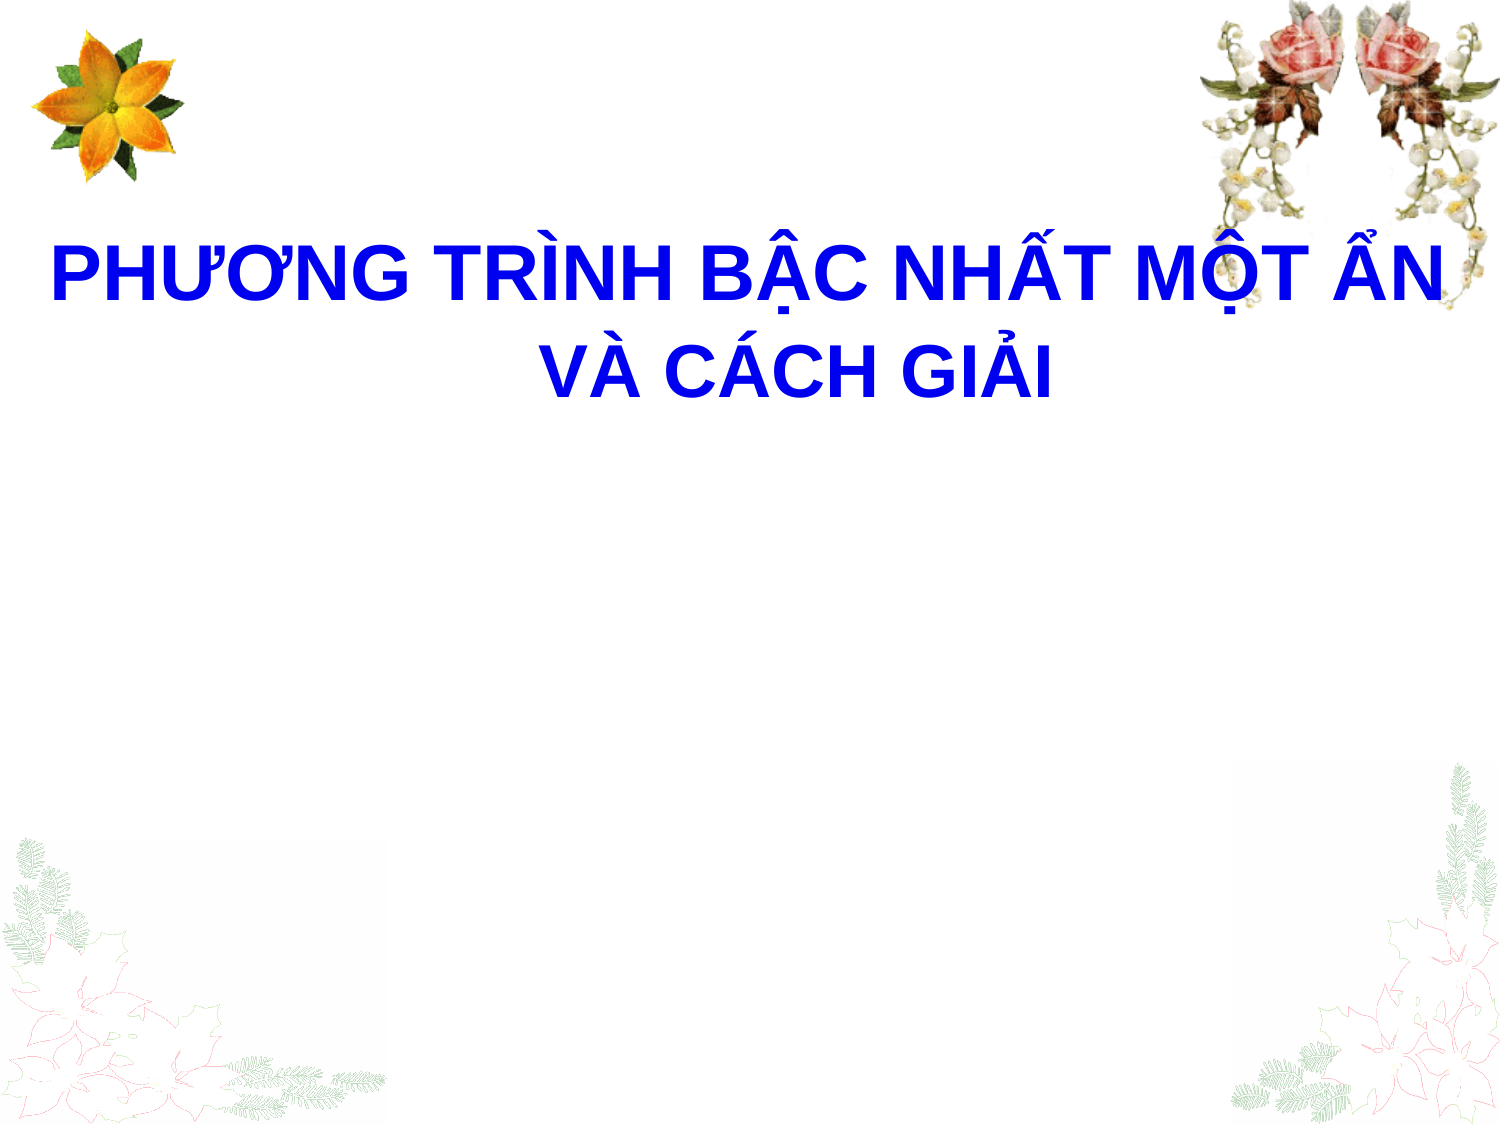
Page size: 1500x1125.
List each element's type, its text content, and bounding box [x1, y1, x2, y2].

text_box PHƯƠNG TRÌNH BẬC NHẤT MỘT ẨN VÀ CÁCH GIẢI [18, 224, 1500, 601]
picture [1183, 808, 1500, 1079]
picture [1199, 0, 1500, 312]
picture [0, 837, 388, 1125]
picture [0, 0, 204, 213]
